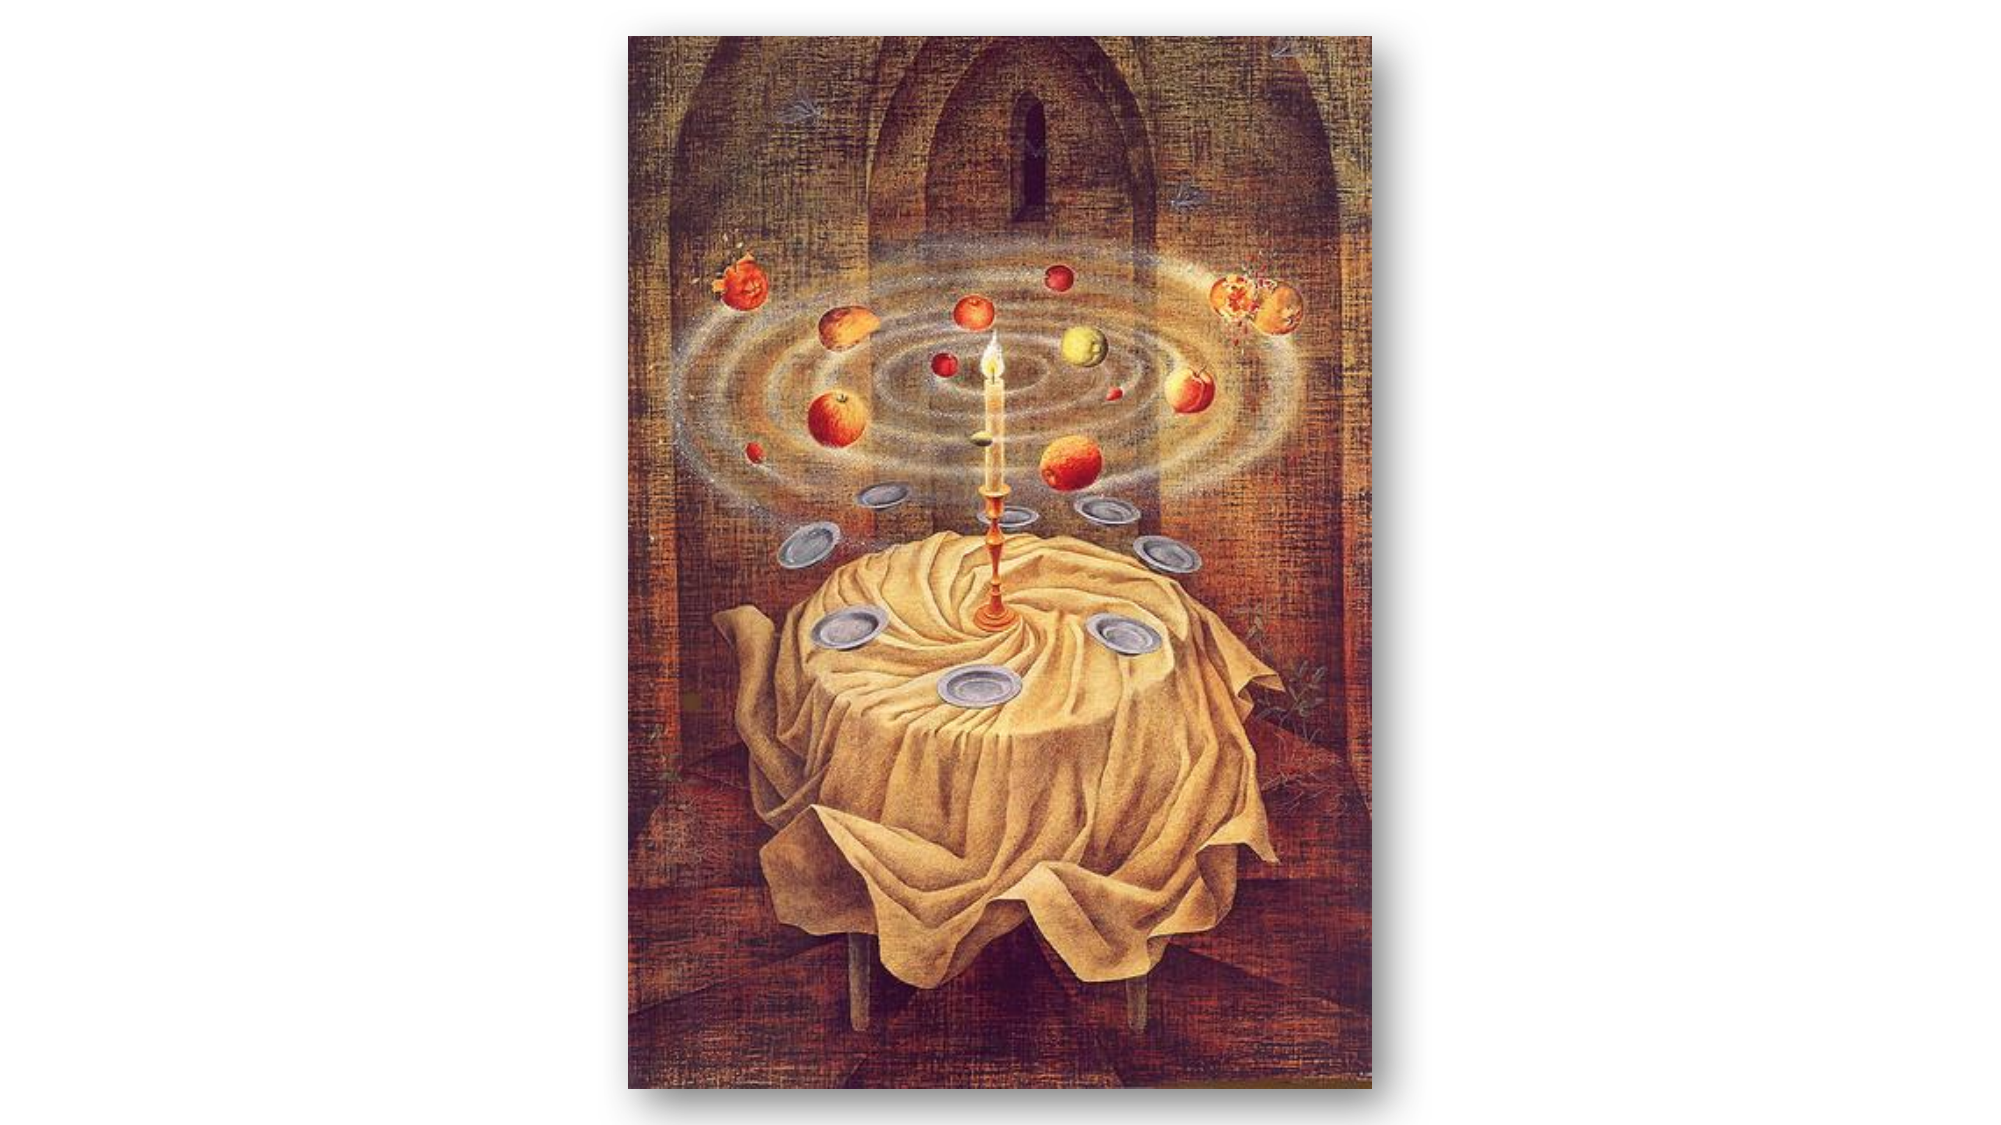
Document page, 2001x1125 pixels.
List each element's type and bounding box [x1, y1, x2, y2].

picture [628, 36, 1372, 1089]
